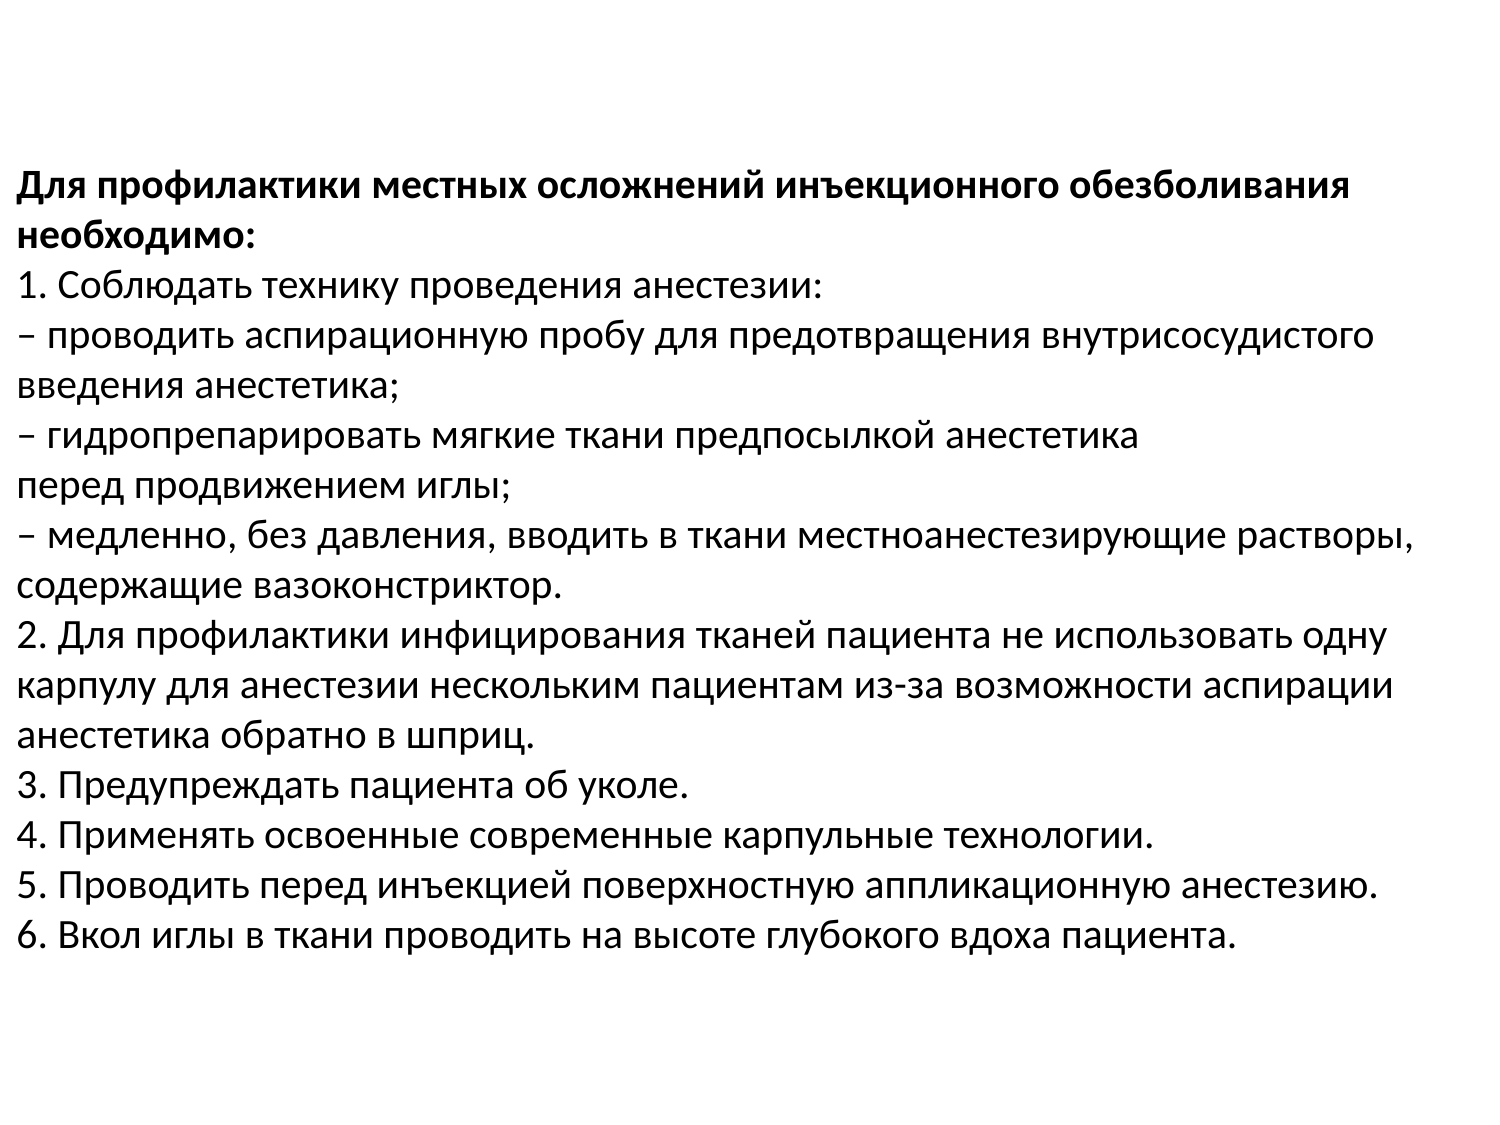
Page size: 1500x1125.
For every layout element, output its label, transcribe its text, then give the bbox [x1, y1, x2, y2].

text_box Для профилактики местных осложнений инъекционного обезболивания необходимо: 1. Соблюдать технику проведения анестезии: – проводить аспирационную пробу для предотвращения внутрисосудистого введения анестетика; – гидропрепарировать мягкие ткани предпосылкой анестетика перед продвижением иглы; – медленно, без давления, вводить в ткани местноанестезирующие растворы, содержащие вазоконстриктор. 2. Для профилактики инфицирования тканей пациента не использовать одну карпулу для анестезии нескольким пациентам из-за возможности аспирации анестетика обратно в шприц. 3. Предупреждать пациента об уколе. 4. Применять освоенные современные карпульные технологии. 5. Проводить перед инъекцией поверхностную аппликационную анестезию. 6. Вкол иглы в ткани проводить на высоте глубокого вдоха пациента. [1, 148, 1500, 965]
